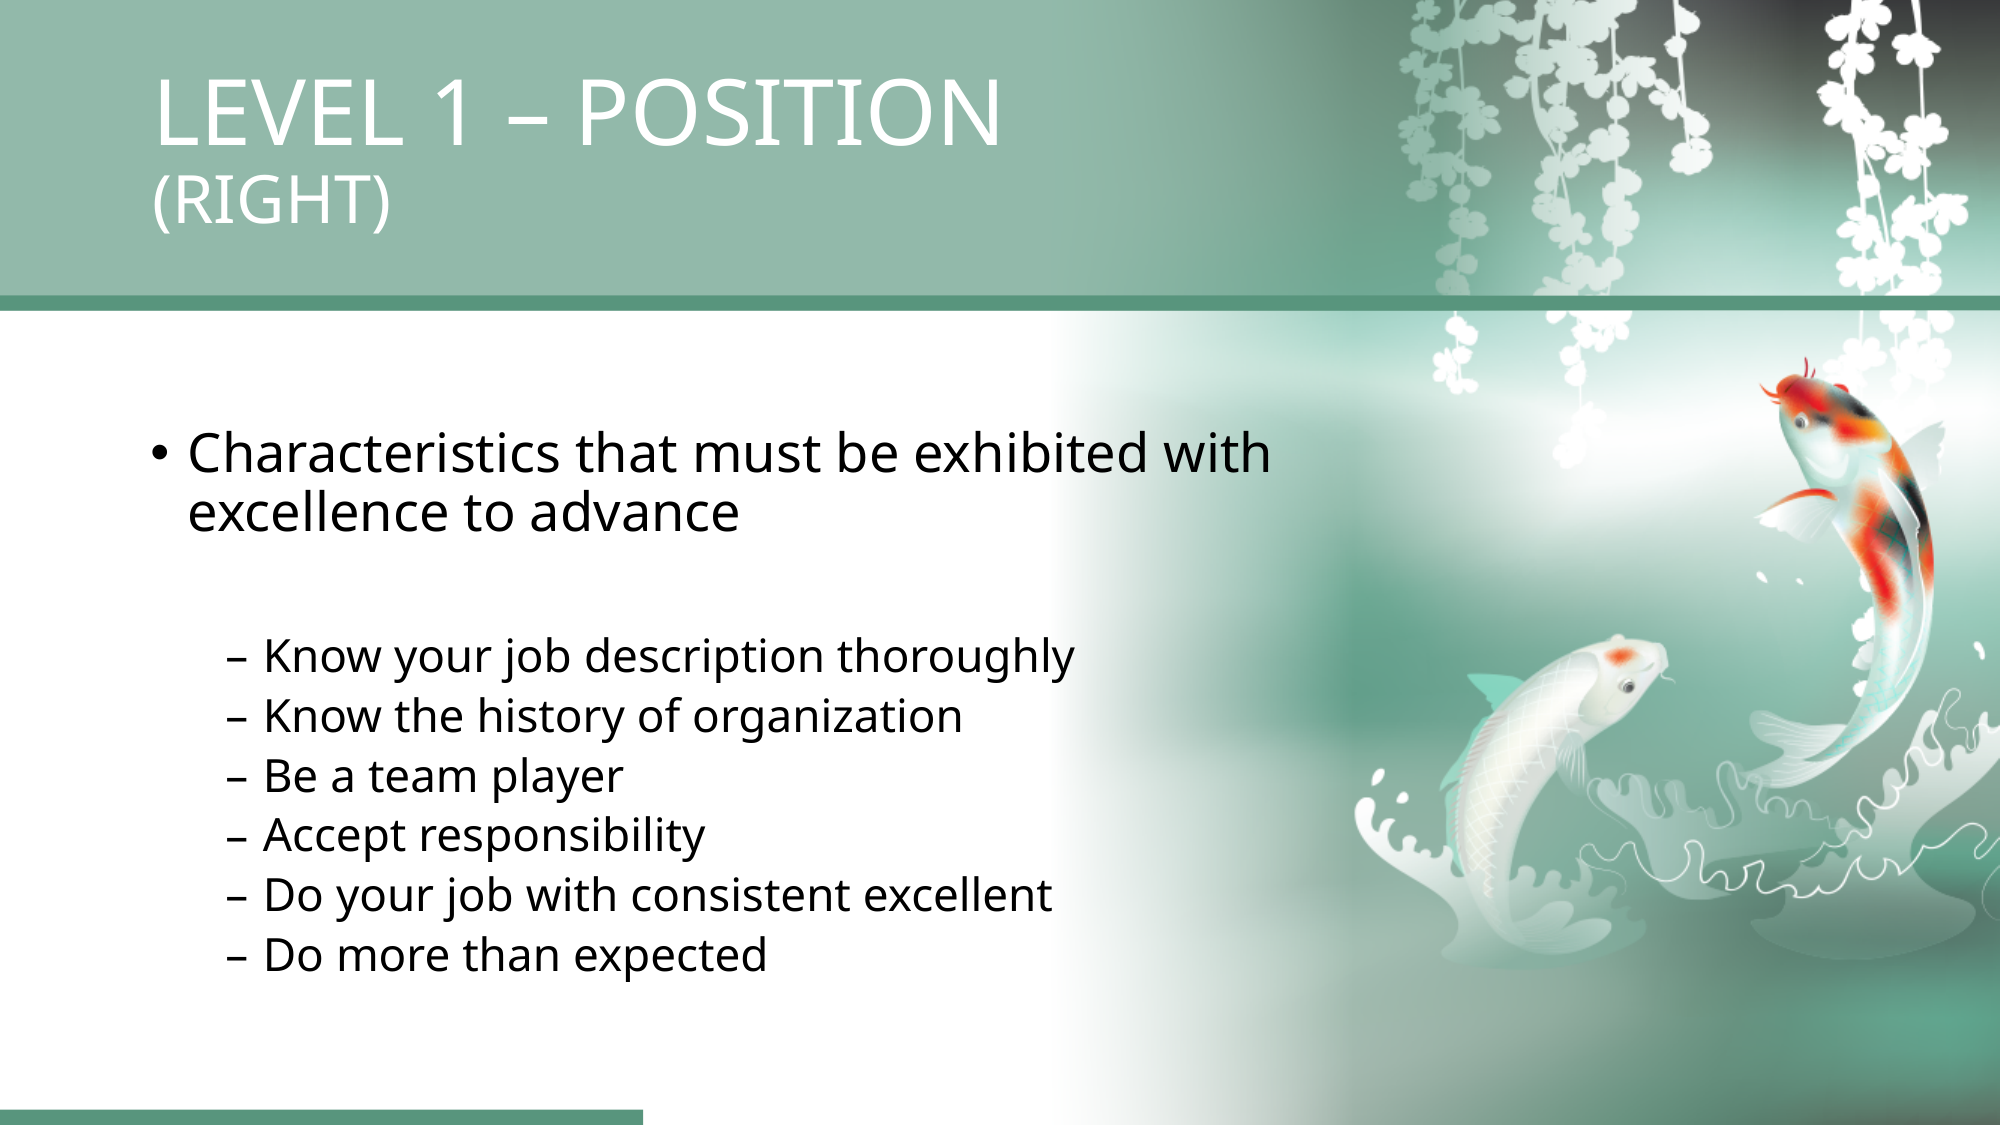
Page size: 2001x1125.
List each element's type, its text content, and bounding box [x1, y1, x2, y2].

list Characteristics that must be exhibited with excellence to advance Know your job description thoroughly Know the history of organization Be a team player Accept responsibility Do your job with consistent excellent Do more than expected [135, 418, 1371, 1094]
text_box [0, 1109, 644, 1125]
text_box [0, 0, 1799, 295]
picture [0, 311, 2000, 1125]
text_box LEVEL 1 – POSITION (RIGHT) [137, 43, 1313, 261]
text_box [0, 295, 2000, 311]
picture [1799, 0, 2000, 295]
